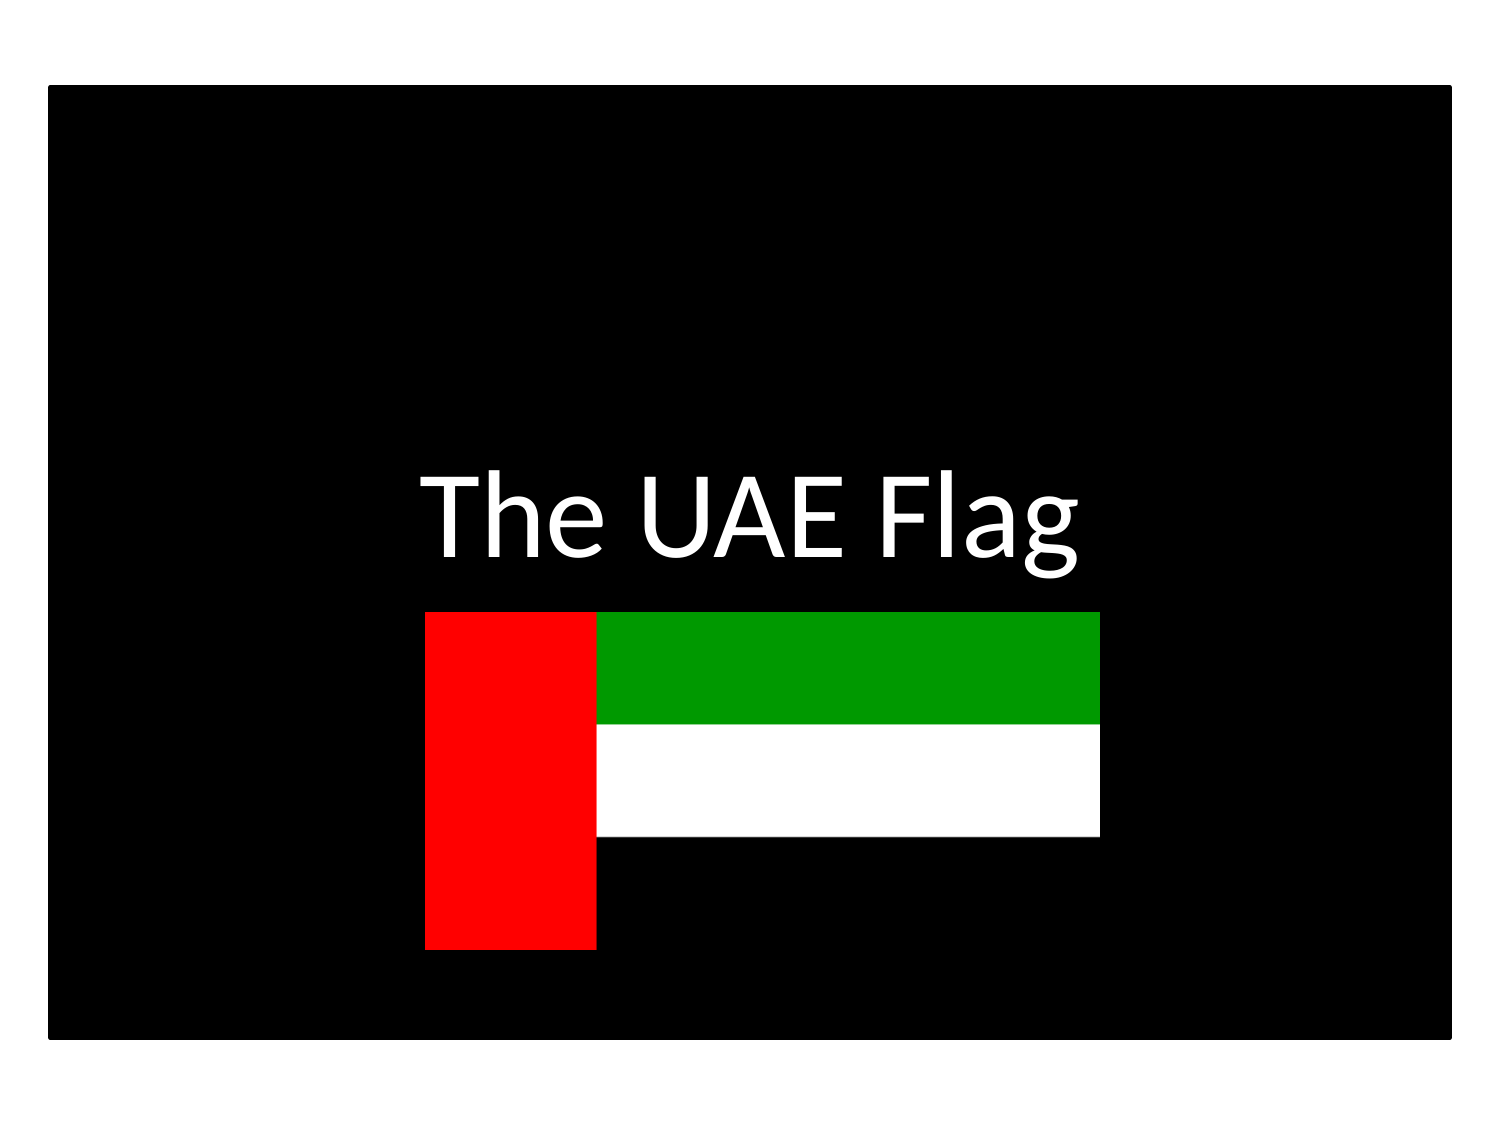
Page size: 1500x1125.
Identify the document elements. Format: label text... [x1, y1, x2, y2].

title The UAE Flag [48, 85, 1452, 1040]
picture [424, 612, 1101, 951]
